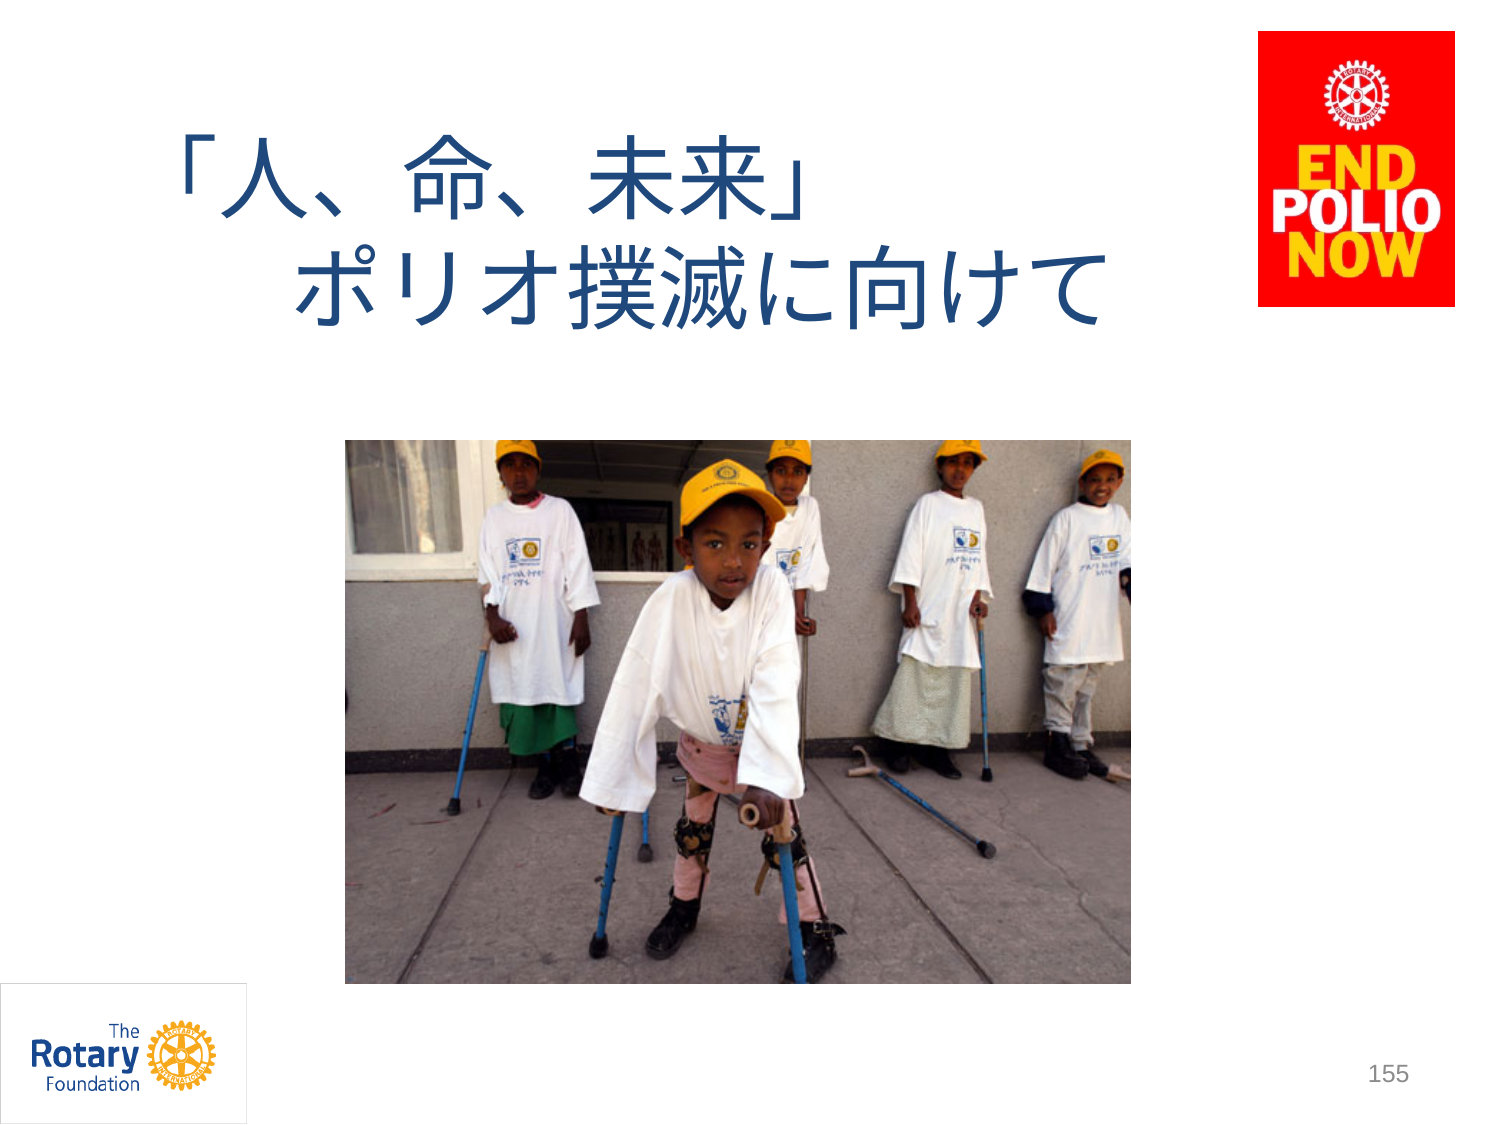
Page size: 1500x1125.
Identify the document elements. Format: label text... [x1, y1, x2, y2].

picture [1257, 30, 1456, 308]
text_box 「人、命、未来」 ポリオ撲滅に向けて [112, 113, 1365, 349]
picture [345, 440, 1132, 985]
picture [0, 983, 248, 1124]
slide_number 155 [1074, 1042, 1425, 1103]
